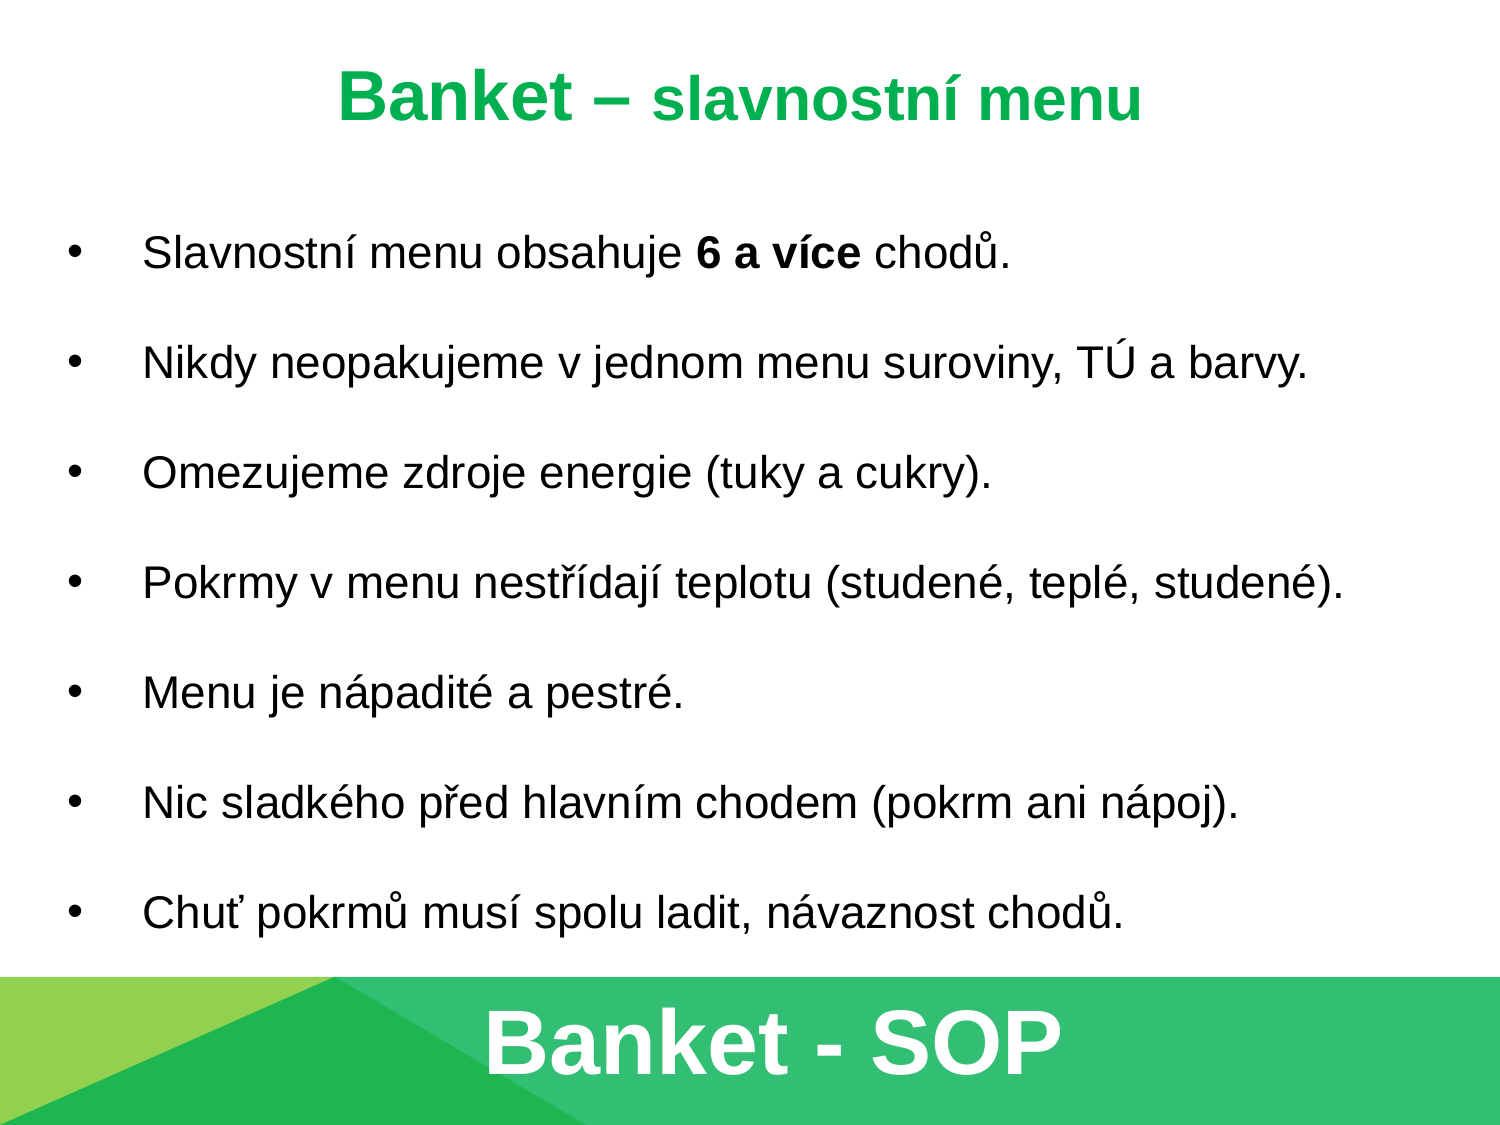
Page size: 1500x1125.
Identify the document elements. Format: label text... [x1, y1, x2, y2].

text_box Banket - SOP [182, 975, 1365, 1101]
text_box [64, 0, 1376, 160]
text_box Banket – slavnostní menu [76, 42, 1406, 143]
text_box Slavnostní menu obsahuje 6 a více chodů. Nikdy neopakujeme v jednom menu suroviny, TÚ a barvy. Omezujeme zdroje energie (tuky a cukry). Pokrmy v menu nestřídají teplotu (studené, teplé, studené). Menu je nápadité a pestré. Nic sladkého před hlavním chodem (pokrm ani nápoj). Chuť pokrmů musí spolu ladit, návaznost chodů. [53, 160, 1459, 946]
